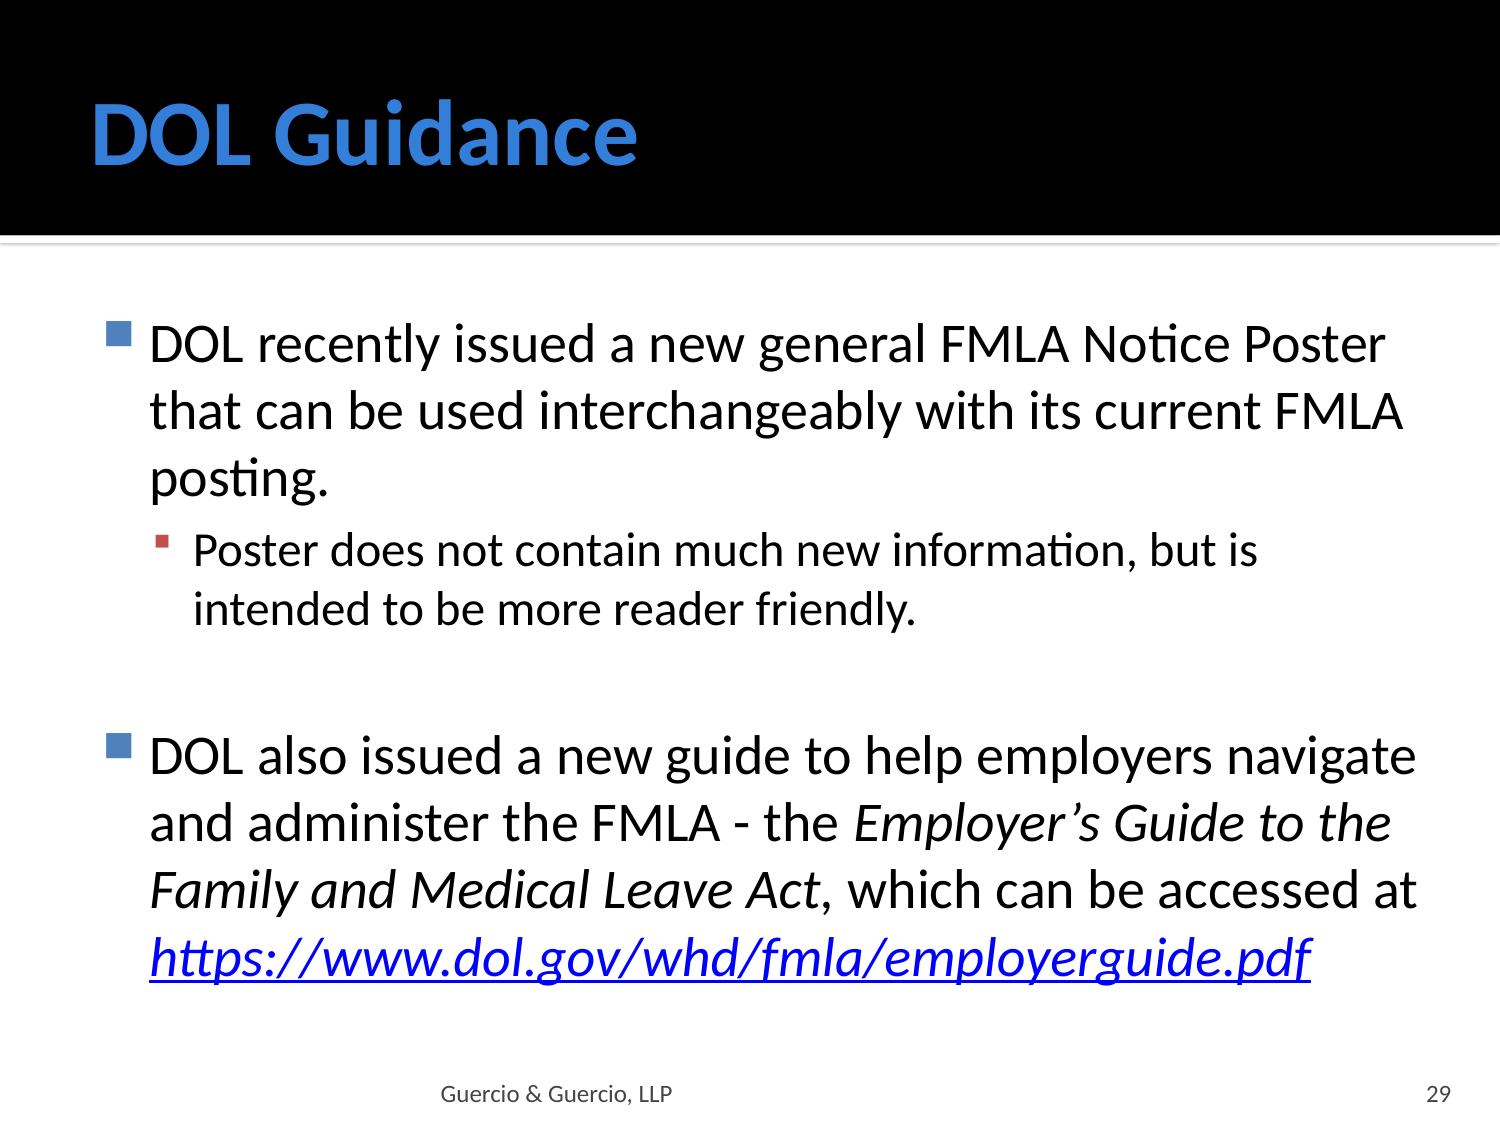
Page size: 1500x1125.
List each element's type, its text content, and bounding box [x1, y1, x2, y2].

slide_number 29 [1345, 1062, 1467, 1108]
list DOL recently issued a new general FMLA Notice Poster that can be used interchangeably with its current FMLA posting. Poster does not contain much new information, but is intended to be more reader friendly. DOL also issued a new guide to help employers navigate and administer the FMLA - the Employer’s Guide to the Family and Medical Leave Act, which can be accessed at https://www.dol.gov/whd/fmla/employerguide.pdf [75, 291, 1450, 1050]
title DOL Guidance [75, 25, 1425, 231]
footer Guercio & Guercio, LLP [433, 1062, 1337, 1108]
